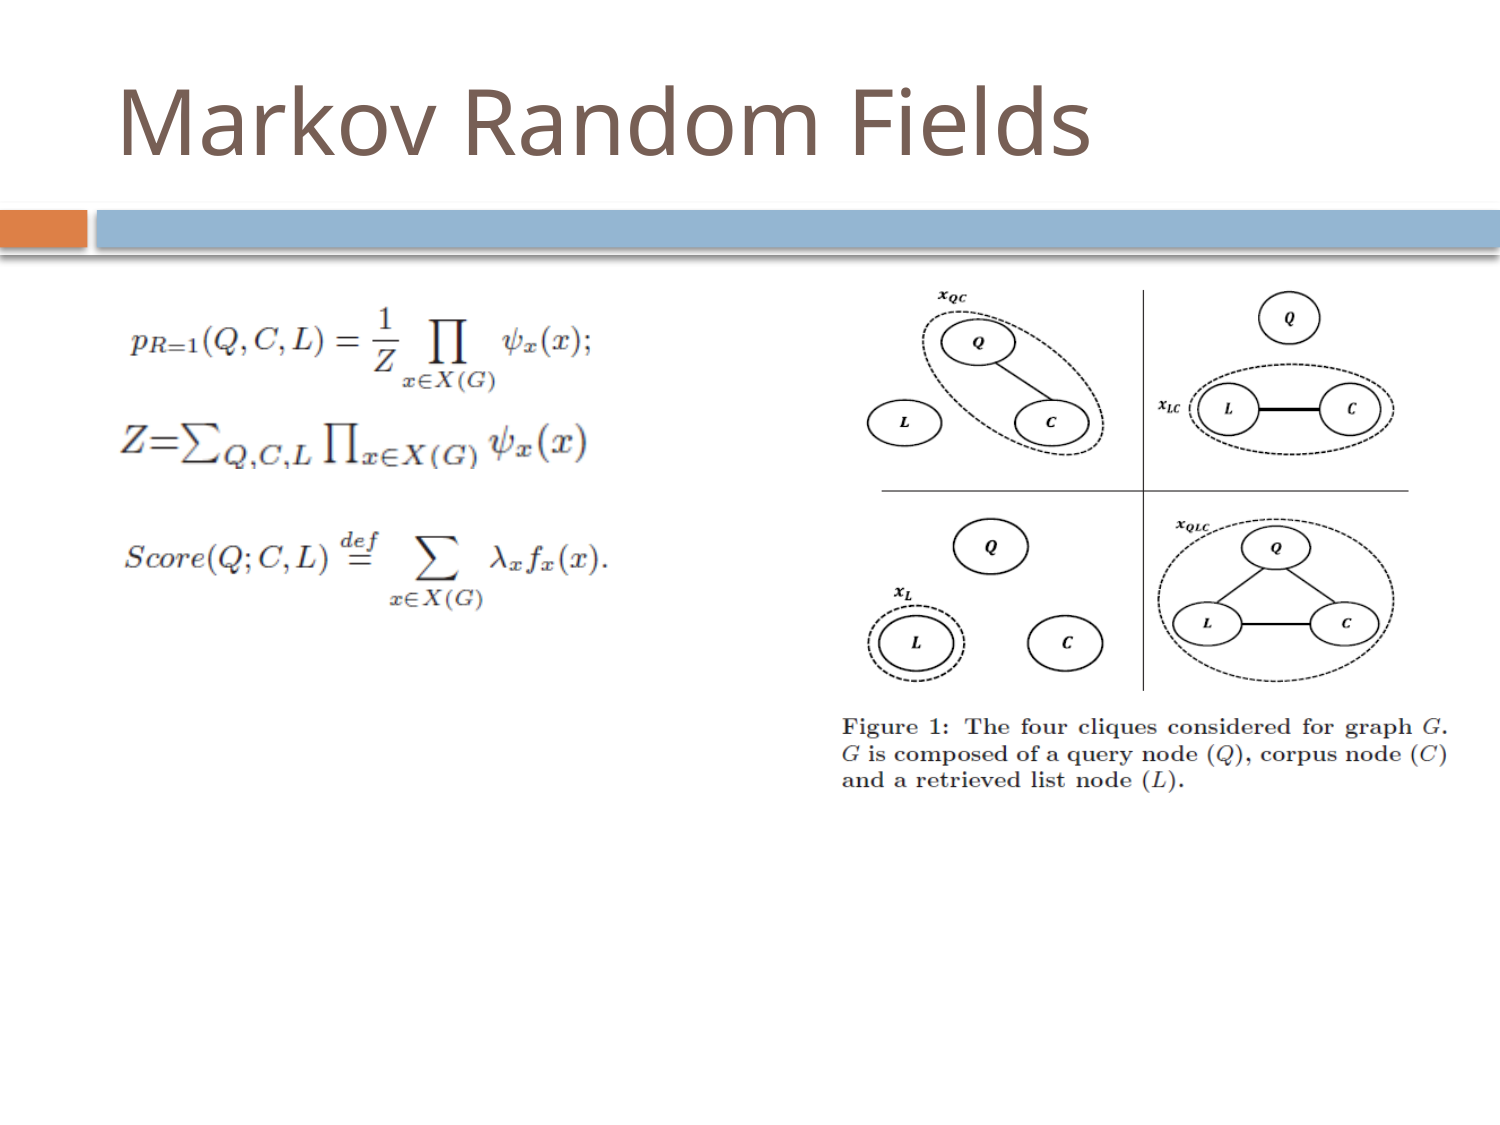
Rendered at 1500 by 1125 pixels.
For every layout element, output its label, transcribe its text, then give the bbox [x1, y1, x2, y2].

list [831, 280, 1465, 811]
picture [93, 527, 662, 627]
picture [81, 304, 641, 412]
picture [116, 421, 600, 469]
title Markov Random Fields [100, 37, 1438, 200]
